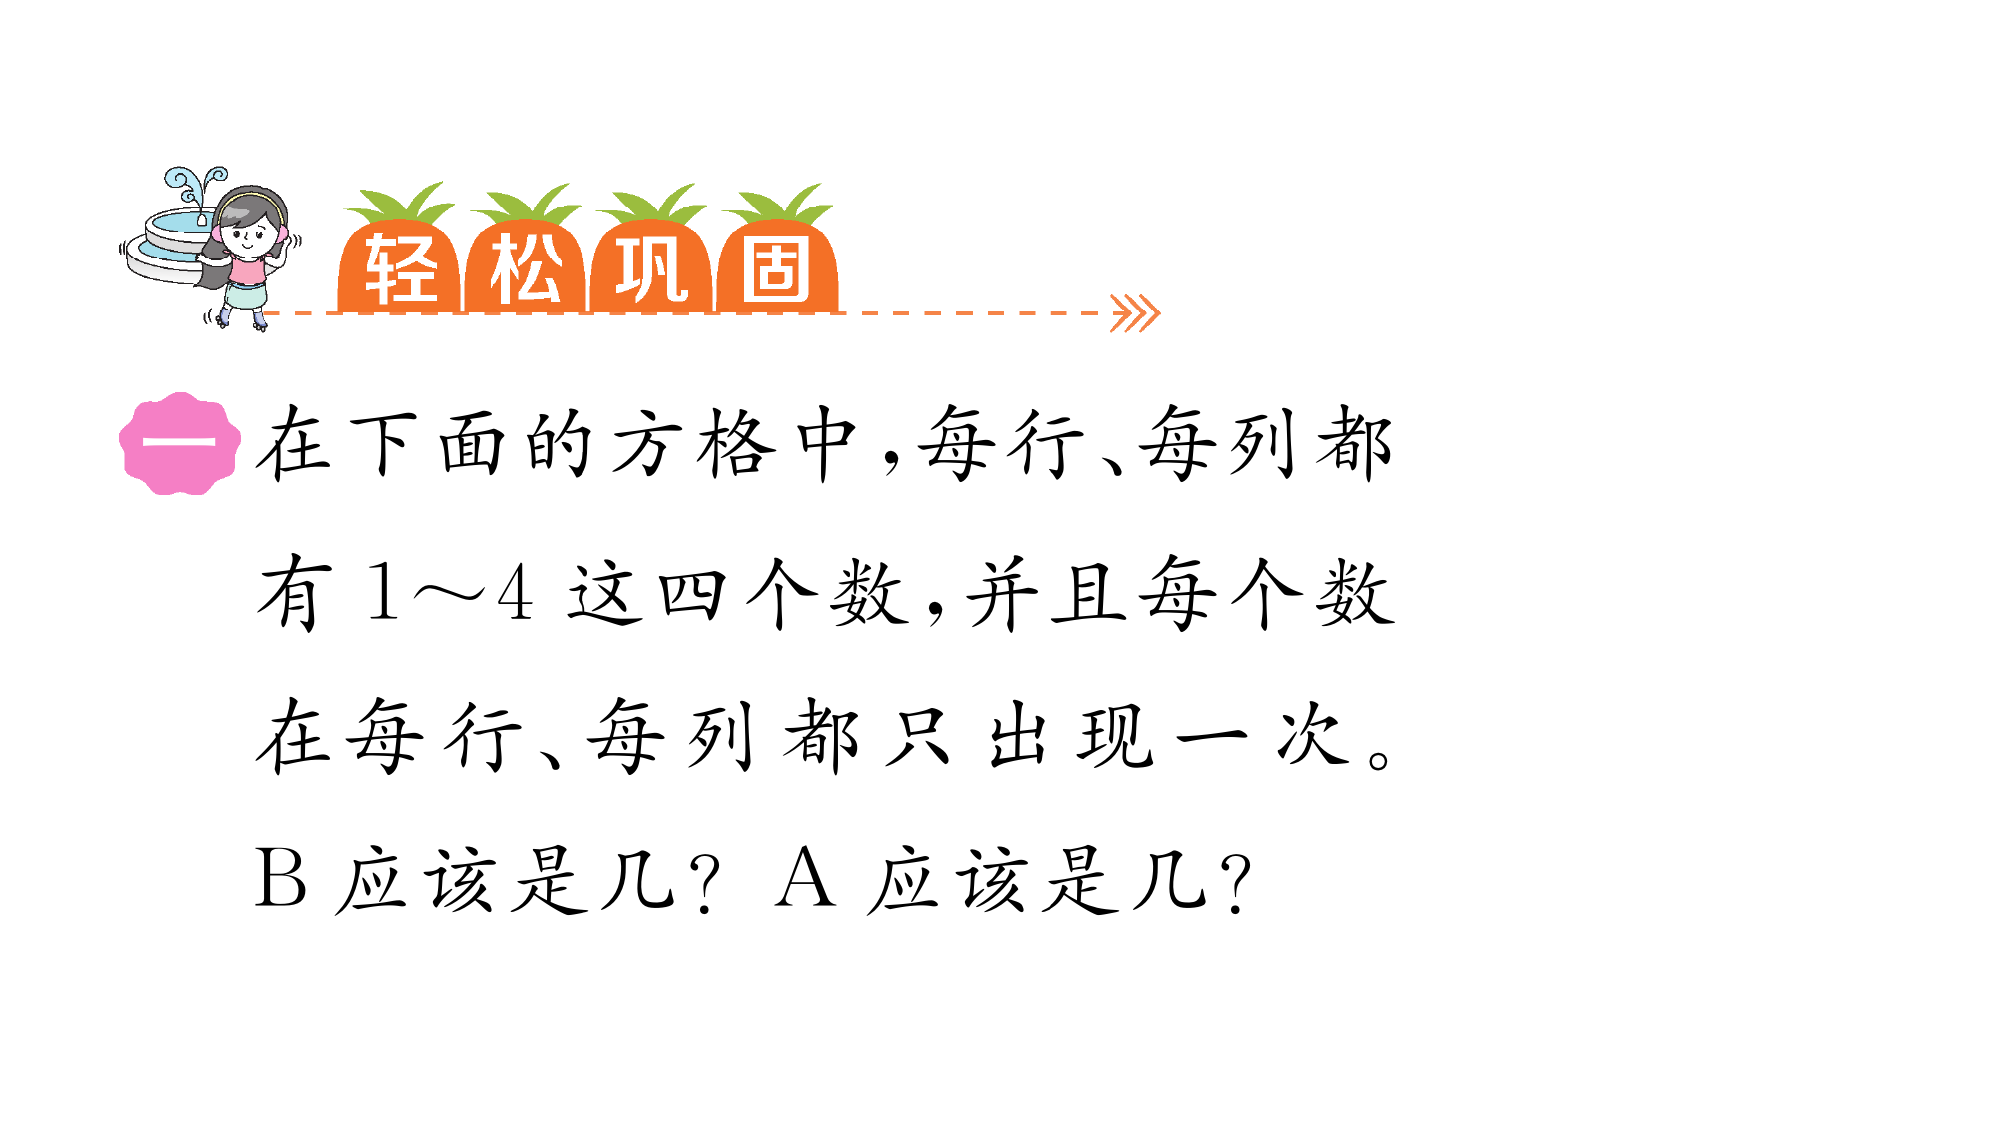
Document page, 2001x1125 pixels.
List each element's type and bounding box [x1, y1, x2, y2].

picture [114, 137, 1519, 1083]
